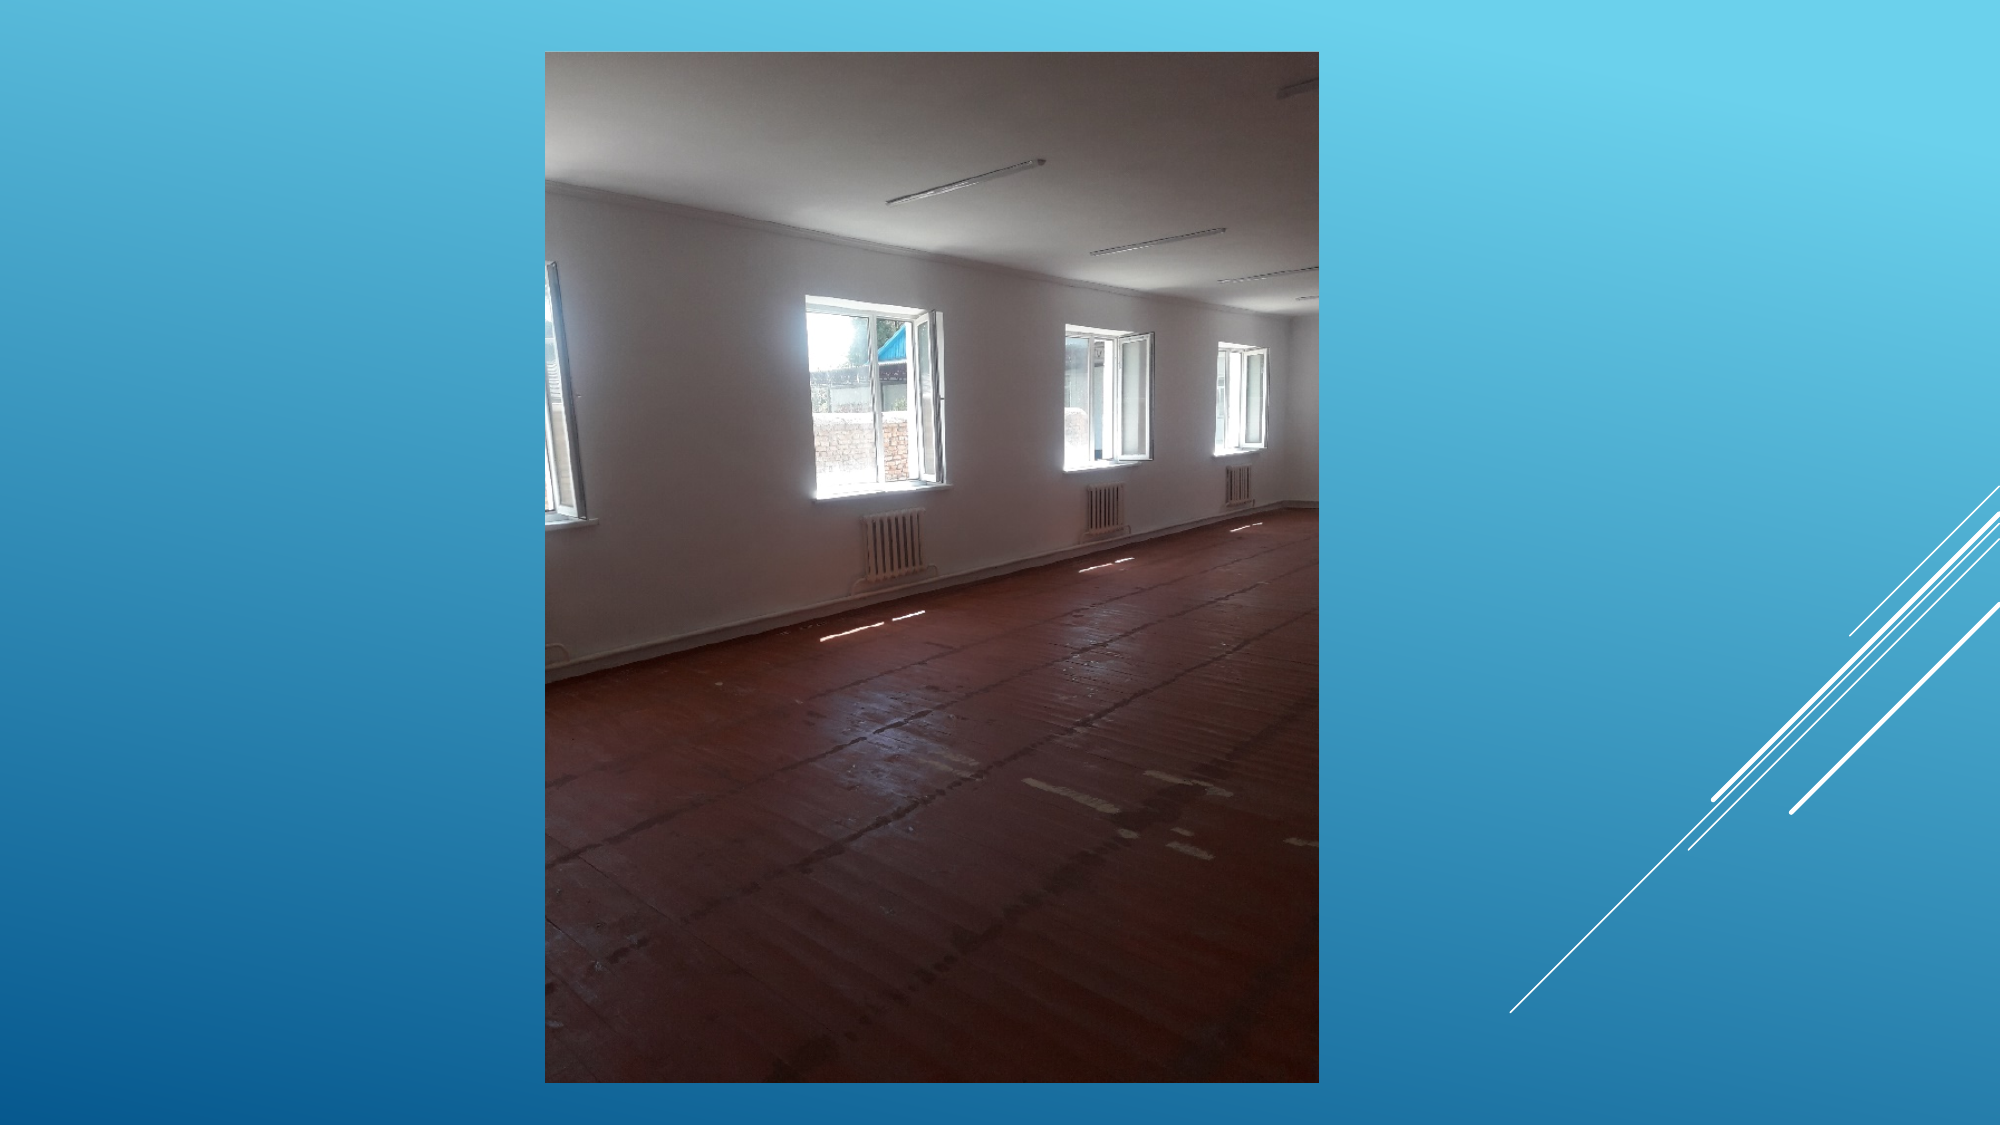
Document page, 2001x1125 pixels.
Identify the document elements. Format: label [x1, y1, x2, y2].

picture [545, 52, 1319, 180]
list [415, 180, 1447, 955]
picture [545, 955, 1319, 1083]
